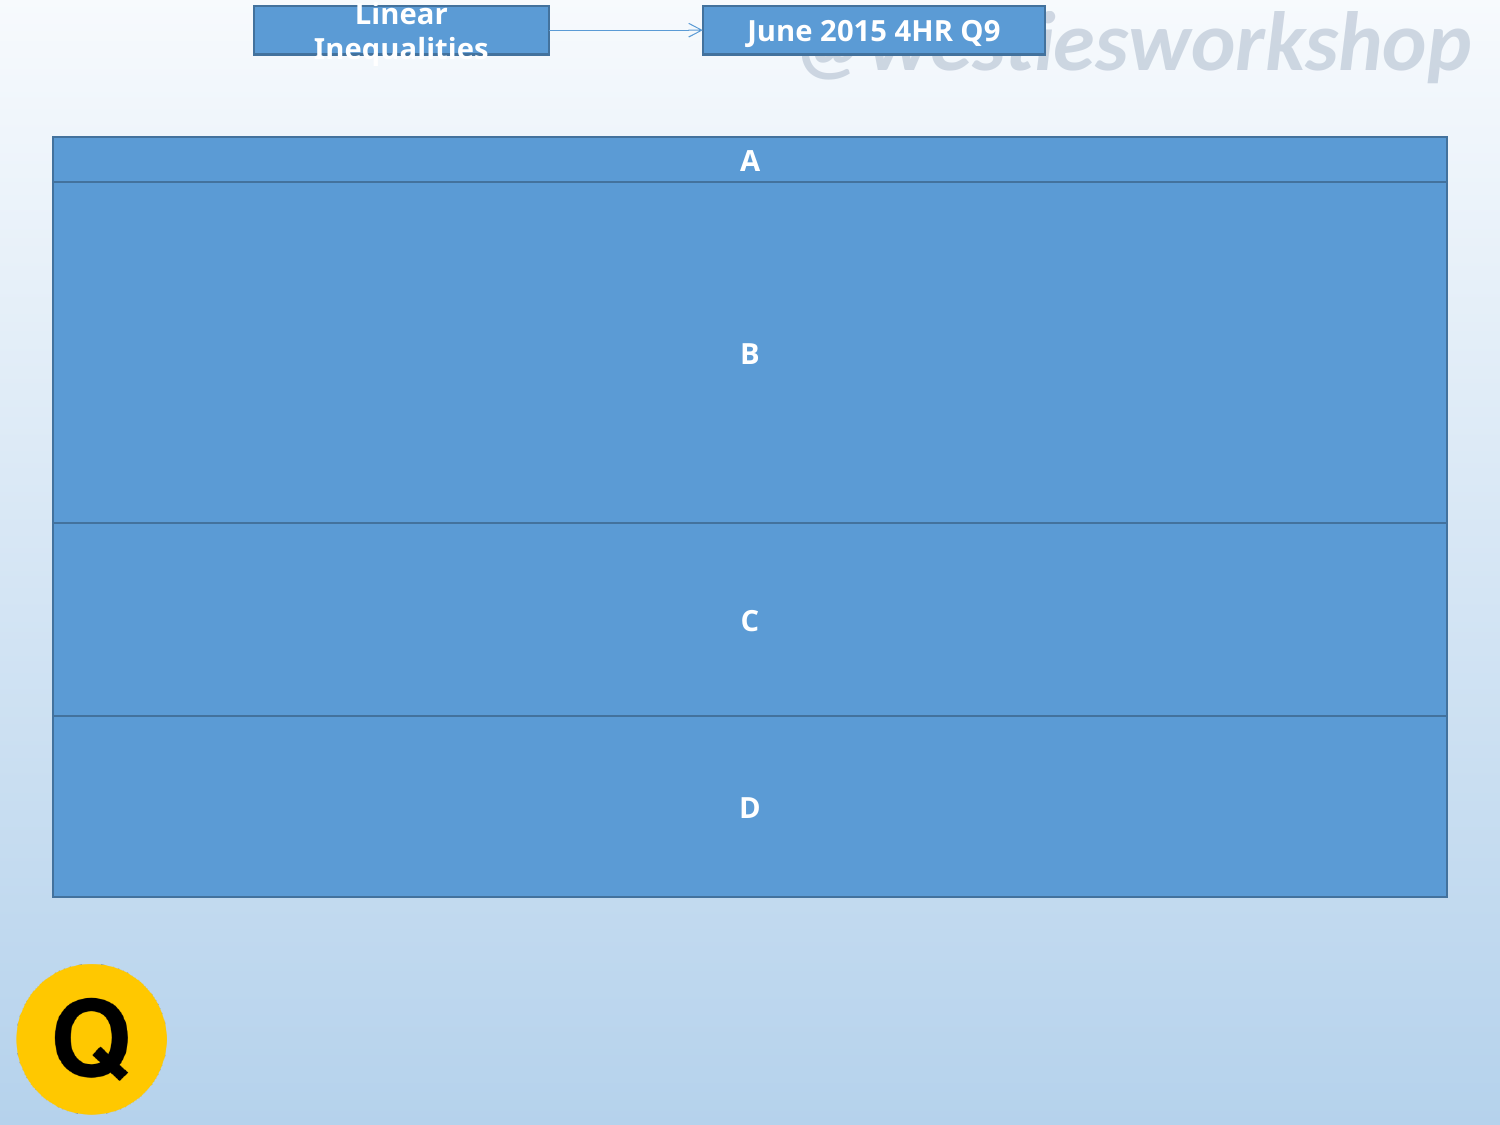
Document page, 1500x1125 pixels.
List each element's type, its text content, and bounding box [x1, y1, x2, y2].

text_box A [52, 136, 1448, 181]
picture [0, 940, 191, 1125]
text_box June 2015 4HR Q9 [702, 5, 1046, 56]
text_box Linear Inequalities [253, 5, 550, 56]
picture [53, 148, 1447, 897]
